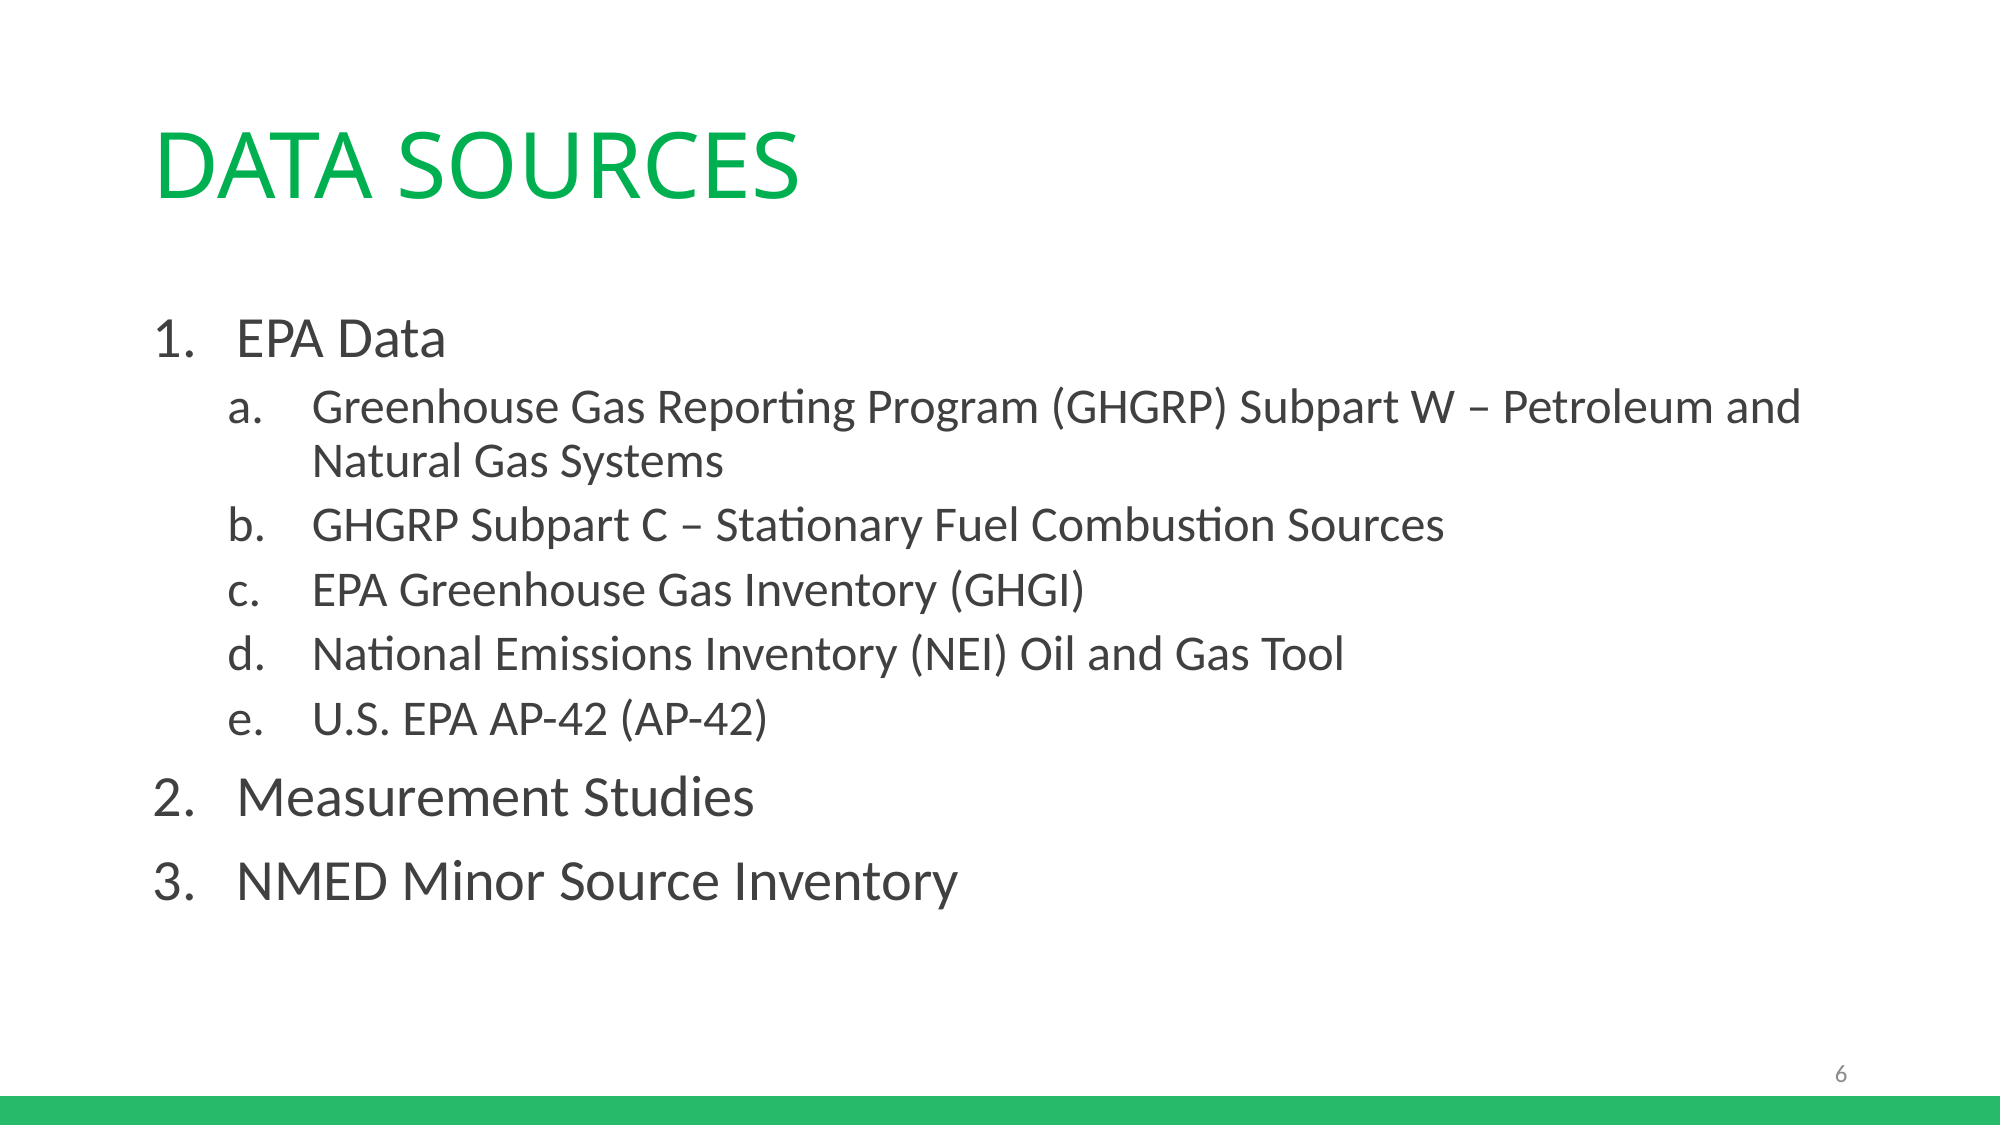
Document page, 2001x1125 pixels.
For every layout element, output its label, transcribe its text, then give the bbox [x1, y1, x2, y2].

list EPA Data Greenhouse Gas Reporting Program (GHGRP) Subpart W – Petroleum and Natural Gas Systems GHGRP Subpart C – Stationary Fuel Combustion Sources EPA Greenhouse Gas Inventory (GHGI) National Emissions Inventory (NEI) Oil and Gas Tool U.S. EPA AP-42 (AP-42) Measurement Studies NMED Minor Source Inventory [137, 299, 1863, 1014]
title Data Sources [137, 59, 1863, 278]
slide_number 6 [1412, 1042, 1863, 1103]
